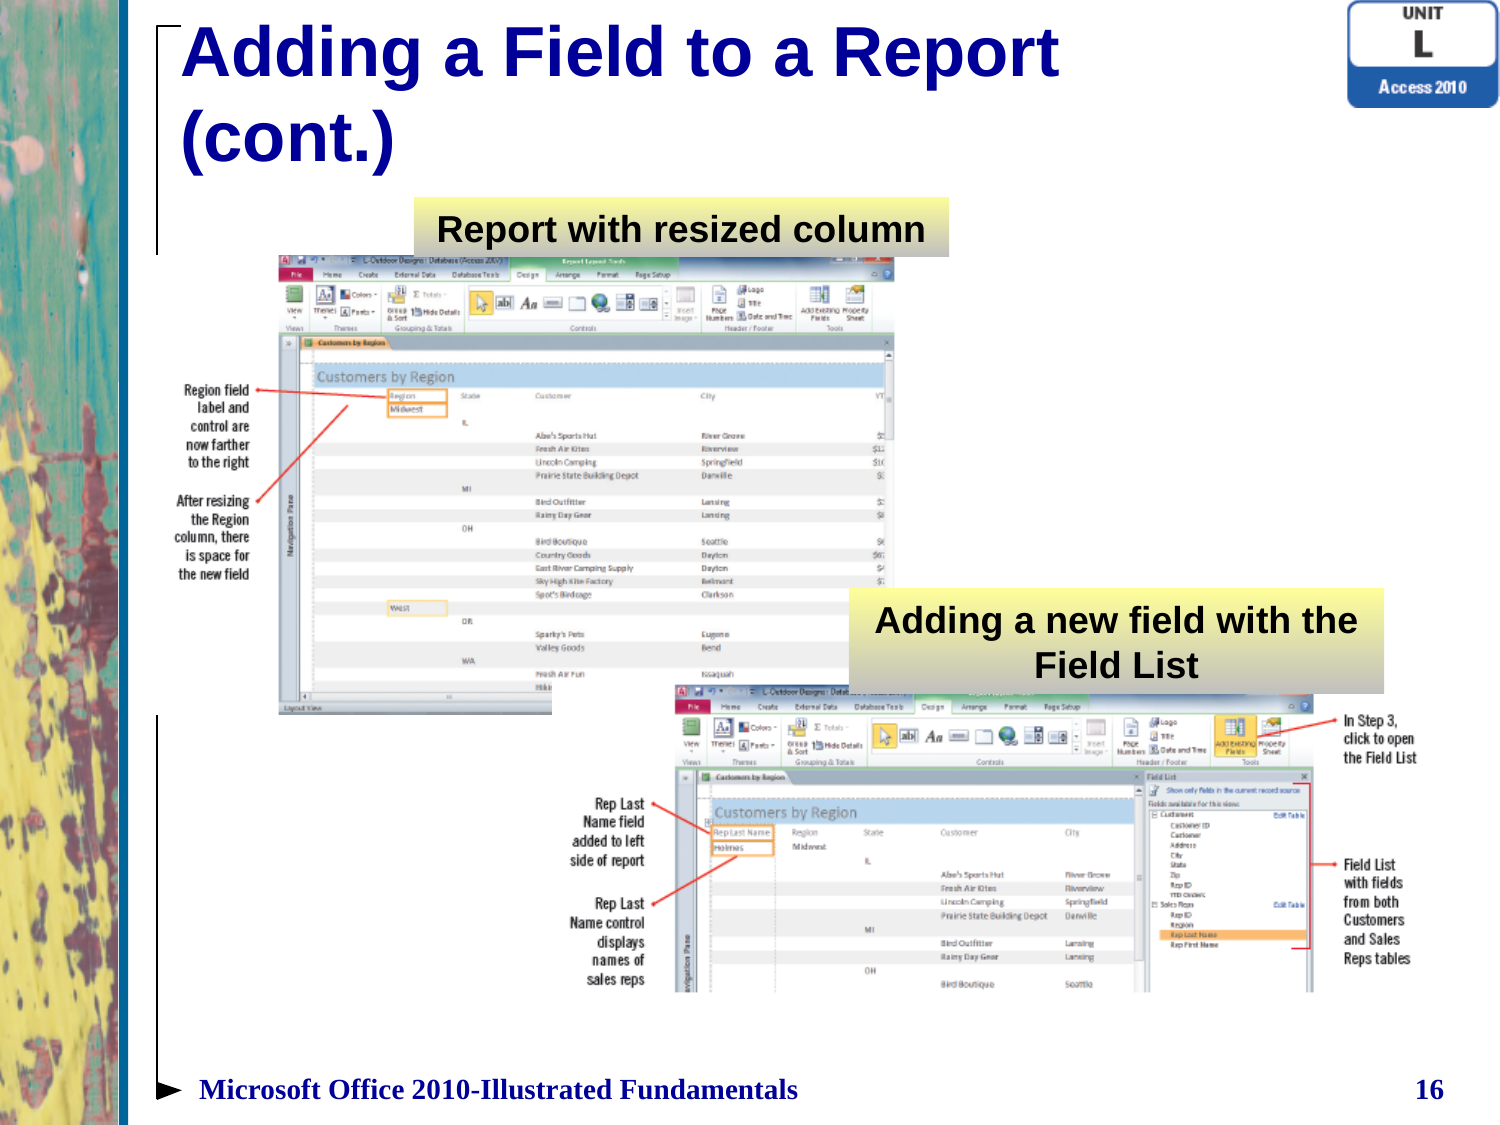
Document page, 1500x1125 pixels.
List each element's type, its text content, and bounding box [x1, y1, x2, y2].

slide_number 16 [1356, 1062, 1460, 1105]
picture [1359, 0, 1500, 108]
footer Microsoft Office 2010-Illustrated Fundamentals [183, 1062, 1147, 1125]
text_box Adding a new field with the Field List [901, 588, 1385, 677]
text_box Report with resized column [413, 197, 950, 257]
picture [154, 255, 1446, 1004]
picture [0, 0, 118, 1125]
title Adding a Field to a Report (cont.) [164, 0, 1359, 182]
